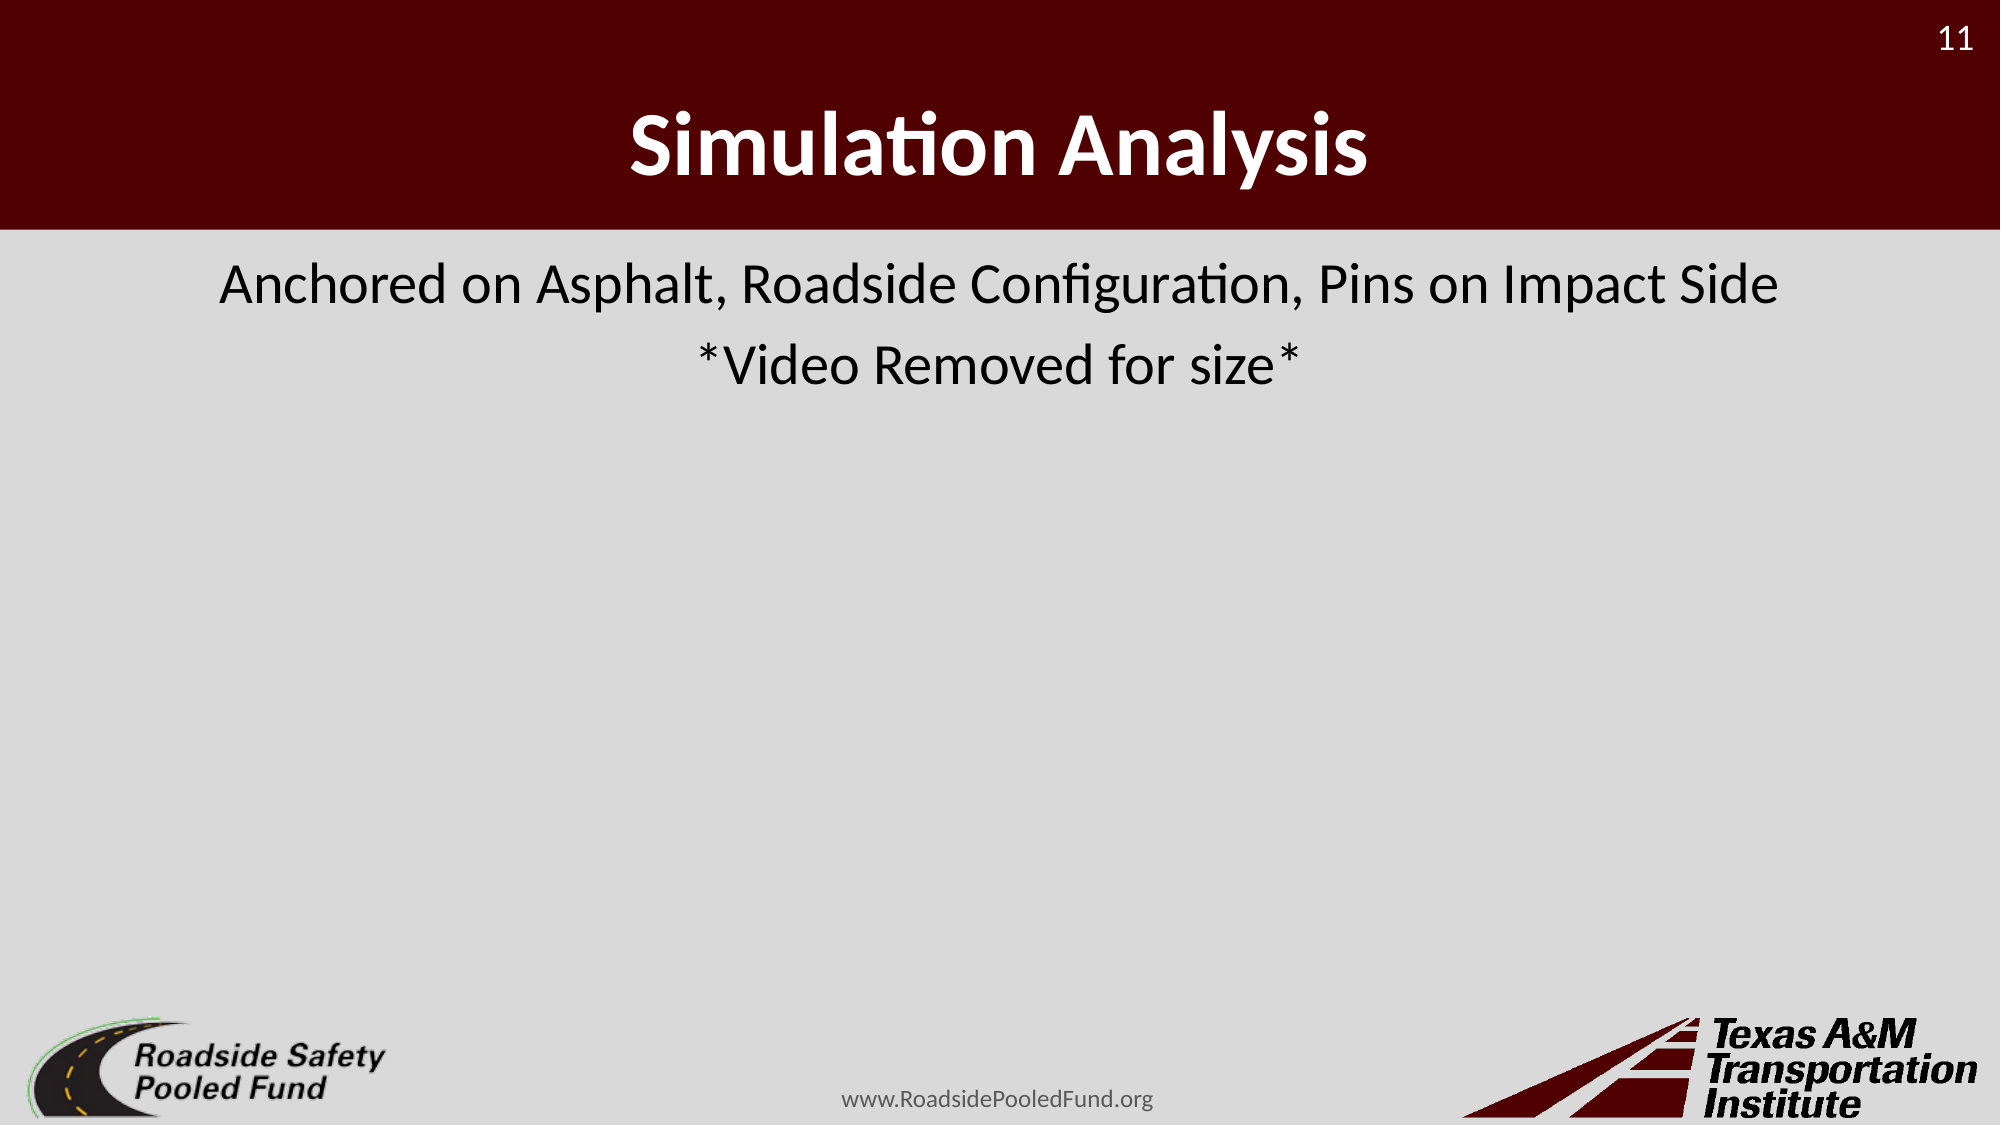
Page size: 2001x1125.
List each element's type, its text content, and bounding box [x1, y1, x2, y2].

picture [23, 1016, 390, 1119]
picture [1462, 1018, 1977, 1118]
list Anchored on Asphalt, Roadside Configuration, Pins on Impact Side *Video Removed for size* [99, 237, 1900, 1025]
title Simulation Analysis [99, 45, 1900, 233]
